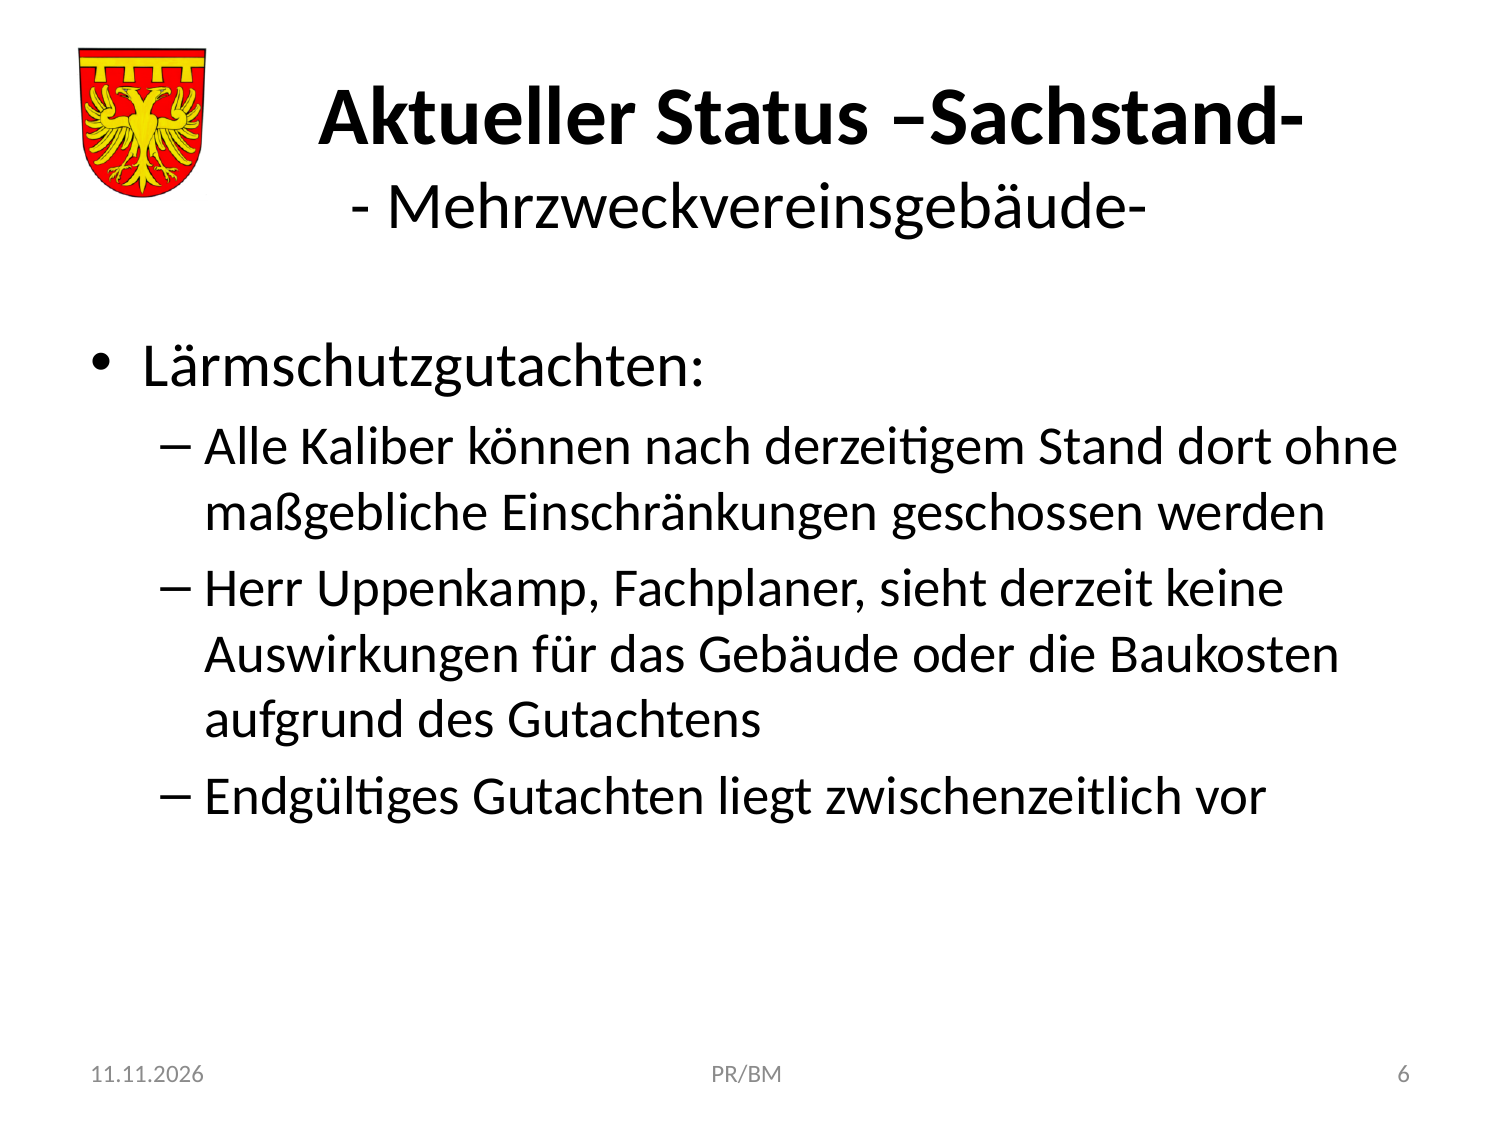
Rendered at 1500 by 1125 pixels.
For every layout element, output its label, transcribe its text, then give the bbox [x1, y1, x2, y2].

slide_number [75, 1059, 425, 1103]
title Aktueller Status –Sachstand- - Mehrzweckvereinsgebäude- [75, 54, 1425, 243]
footer PR/BM [512, 1059, 988, 1103]
slide_number 6 [1074, 1059, 1425, 1103]
list Lärmschutzgutachten: Alle Kaliber können nach derzeitigem Stand dort ohne maßgebliche Einschränkungen geschossen werden Herr Uppenkamp, Fachplaner, sieht derzeit keine Auswirkungen für das Gebäude oder die Baukosten aufgrund des Gutachtens Endgültiges Gutachten liegt zwischenzeitlich vor [75, 316, 1425, 1059]
picture [76, 47, 208, 54]
